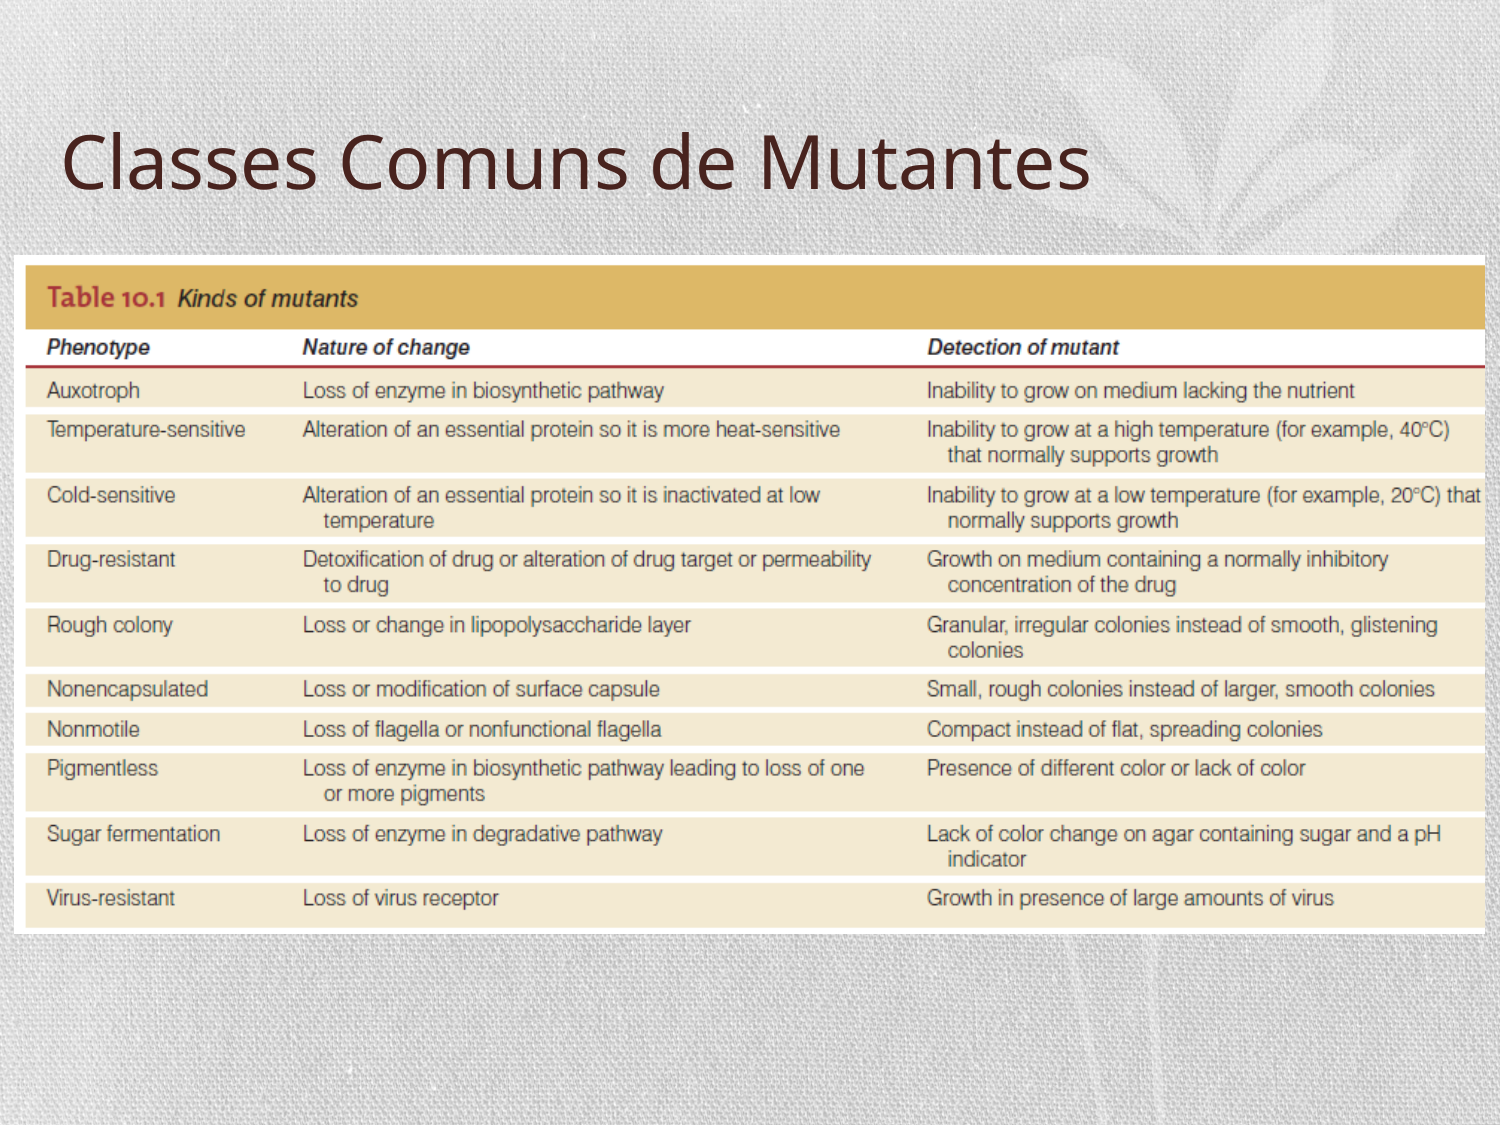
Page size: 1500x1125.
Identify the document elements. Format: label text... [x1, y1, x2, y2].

picture [13, 255, 1485, 934]
title Classes Comuns de Mutantes [45, 37, 1455, 213]
